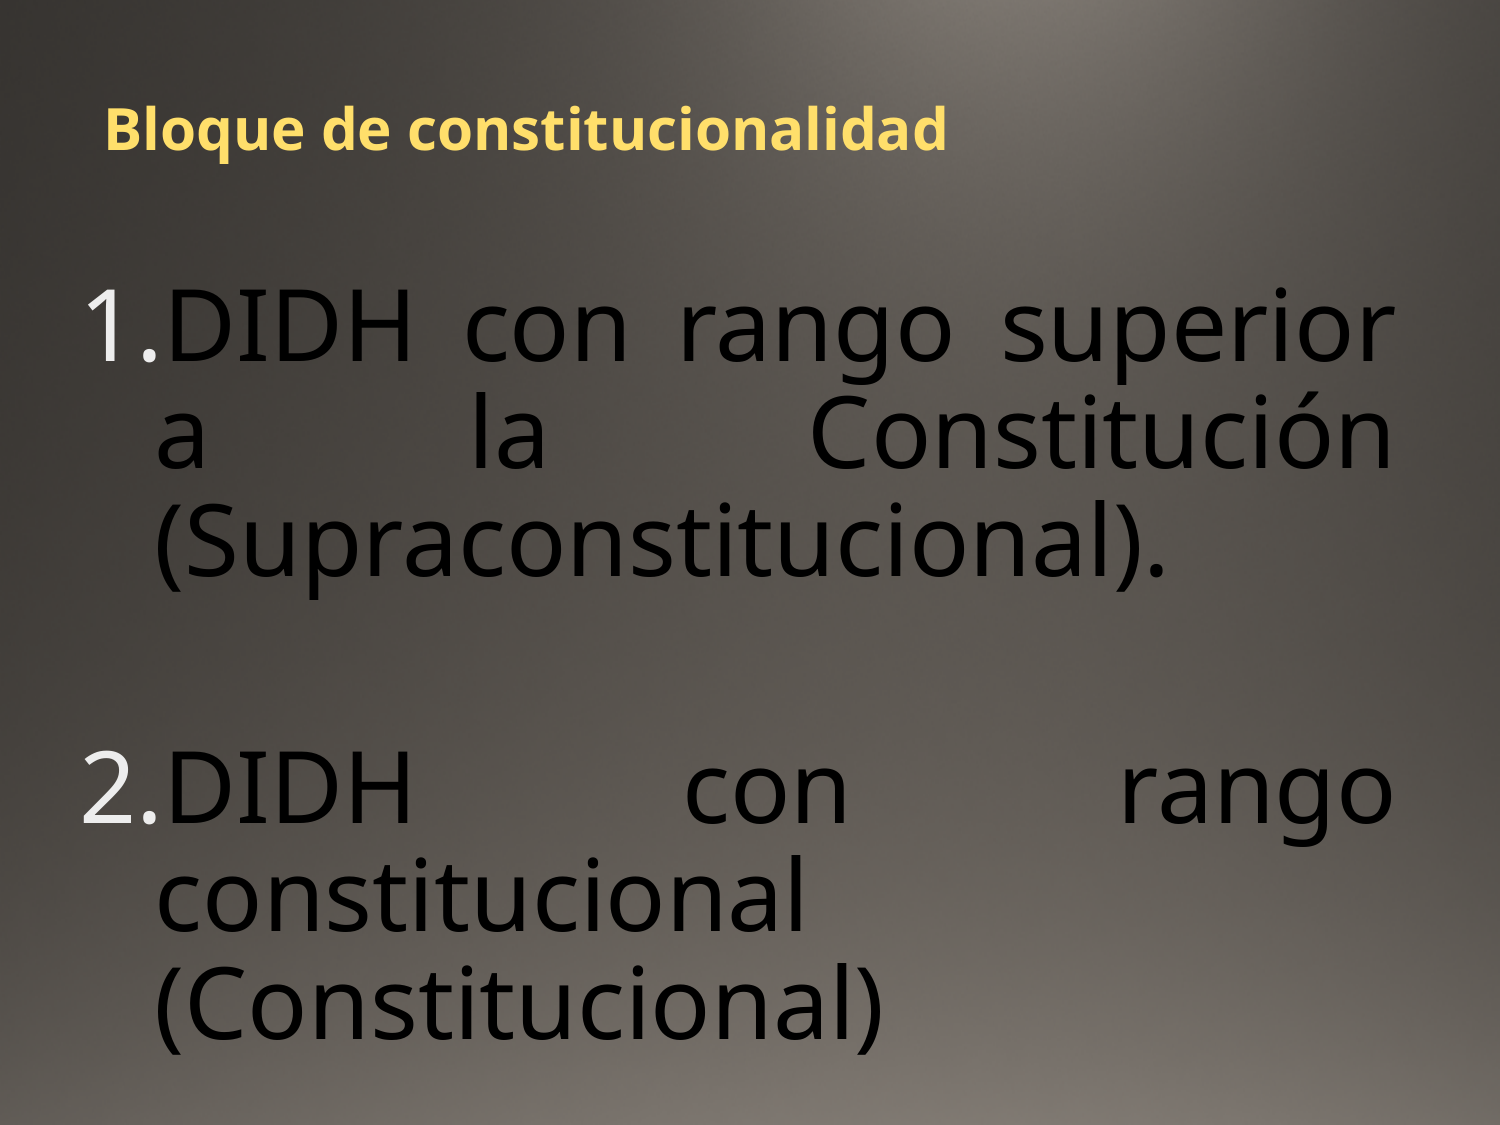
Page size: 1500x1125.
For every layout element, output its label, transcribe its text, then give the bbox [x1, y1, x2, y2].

list DIDH con rango superior a la Constitución (Supraconstitucional). DIDH con rango constitucional (Constitucional) [64, 267, 1413, 1000]
title Bloque de constitucionalidad [88, 31, 1409, 232]
picture [0, 0, 1500, 1125]
